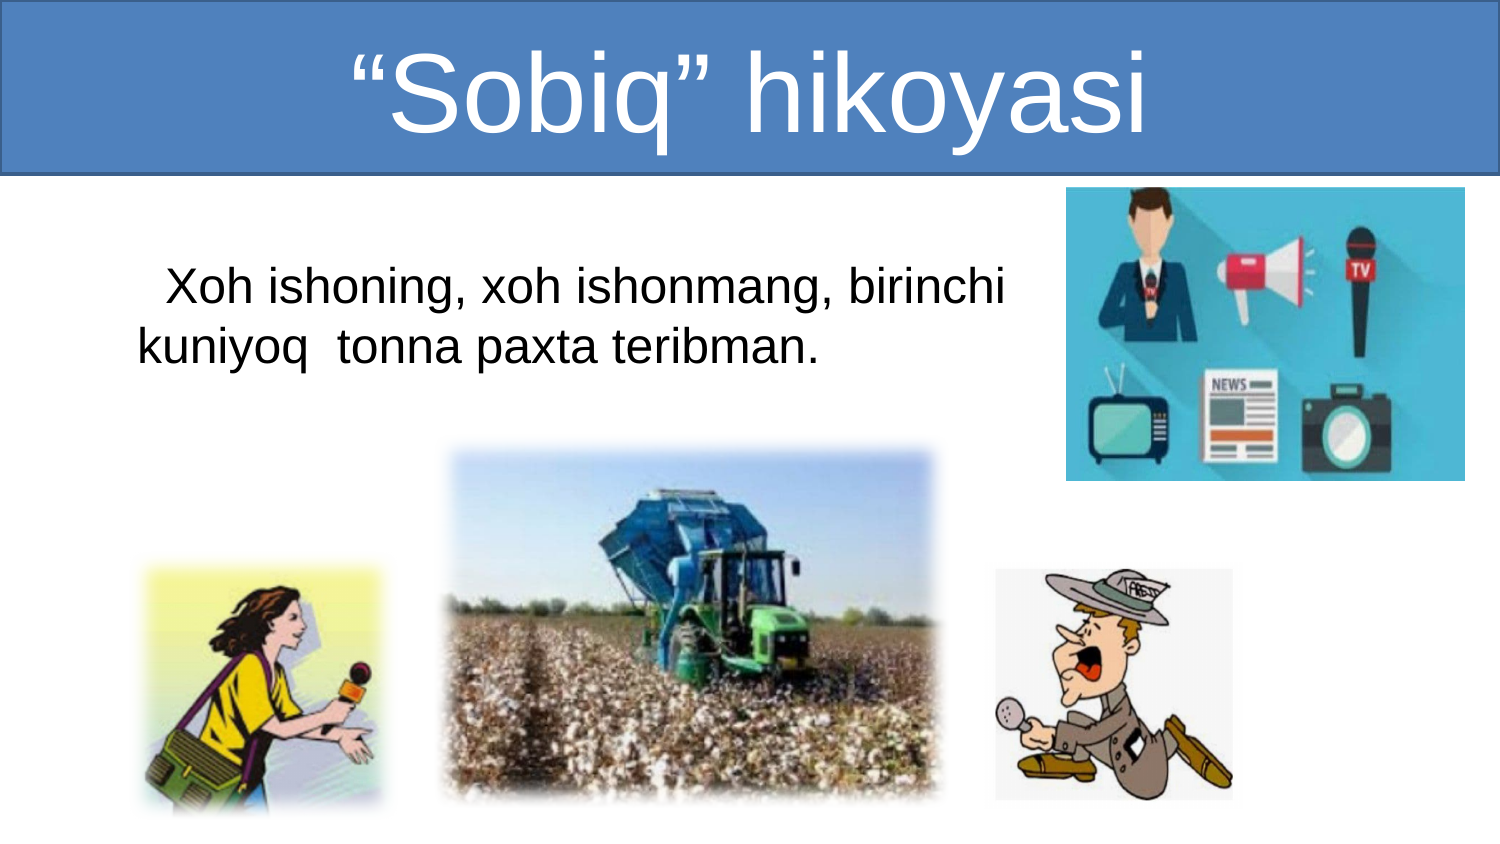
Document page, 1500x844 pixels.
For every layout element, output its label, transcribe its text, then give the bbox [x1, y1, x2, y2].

title “Sobiq” hikoyasi [0, 0, 1500, 176]
picture [1066, 187, 1466, 481]
picture [128, 550, 399, 821]
picture [984, 562, 1243, 809]
text_box Xoh ishoning, xoh ishonmang, birinchi kuniyoq tonna paxta teribman. [122, 246, 1036, 381]
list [433, 433, 950, 809]
